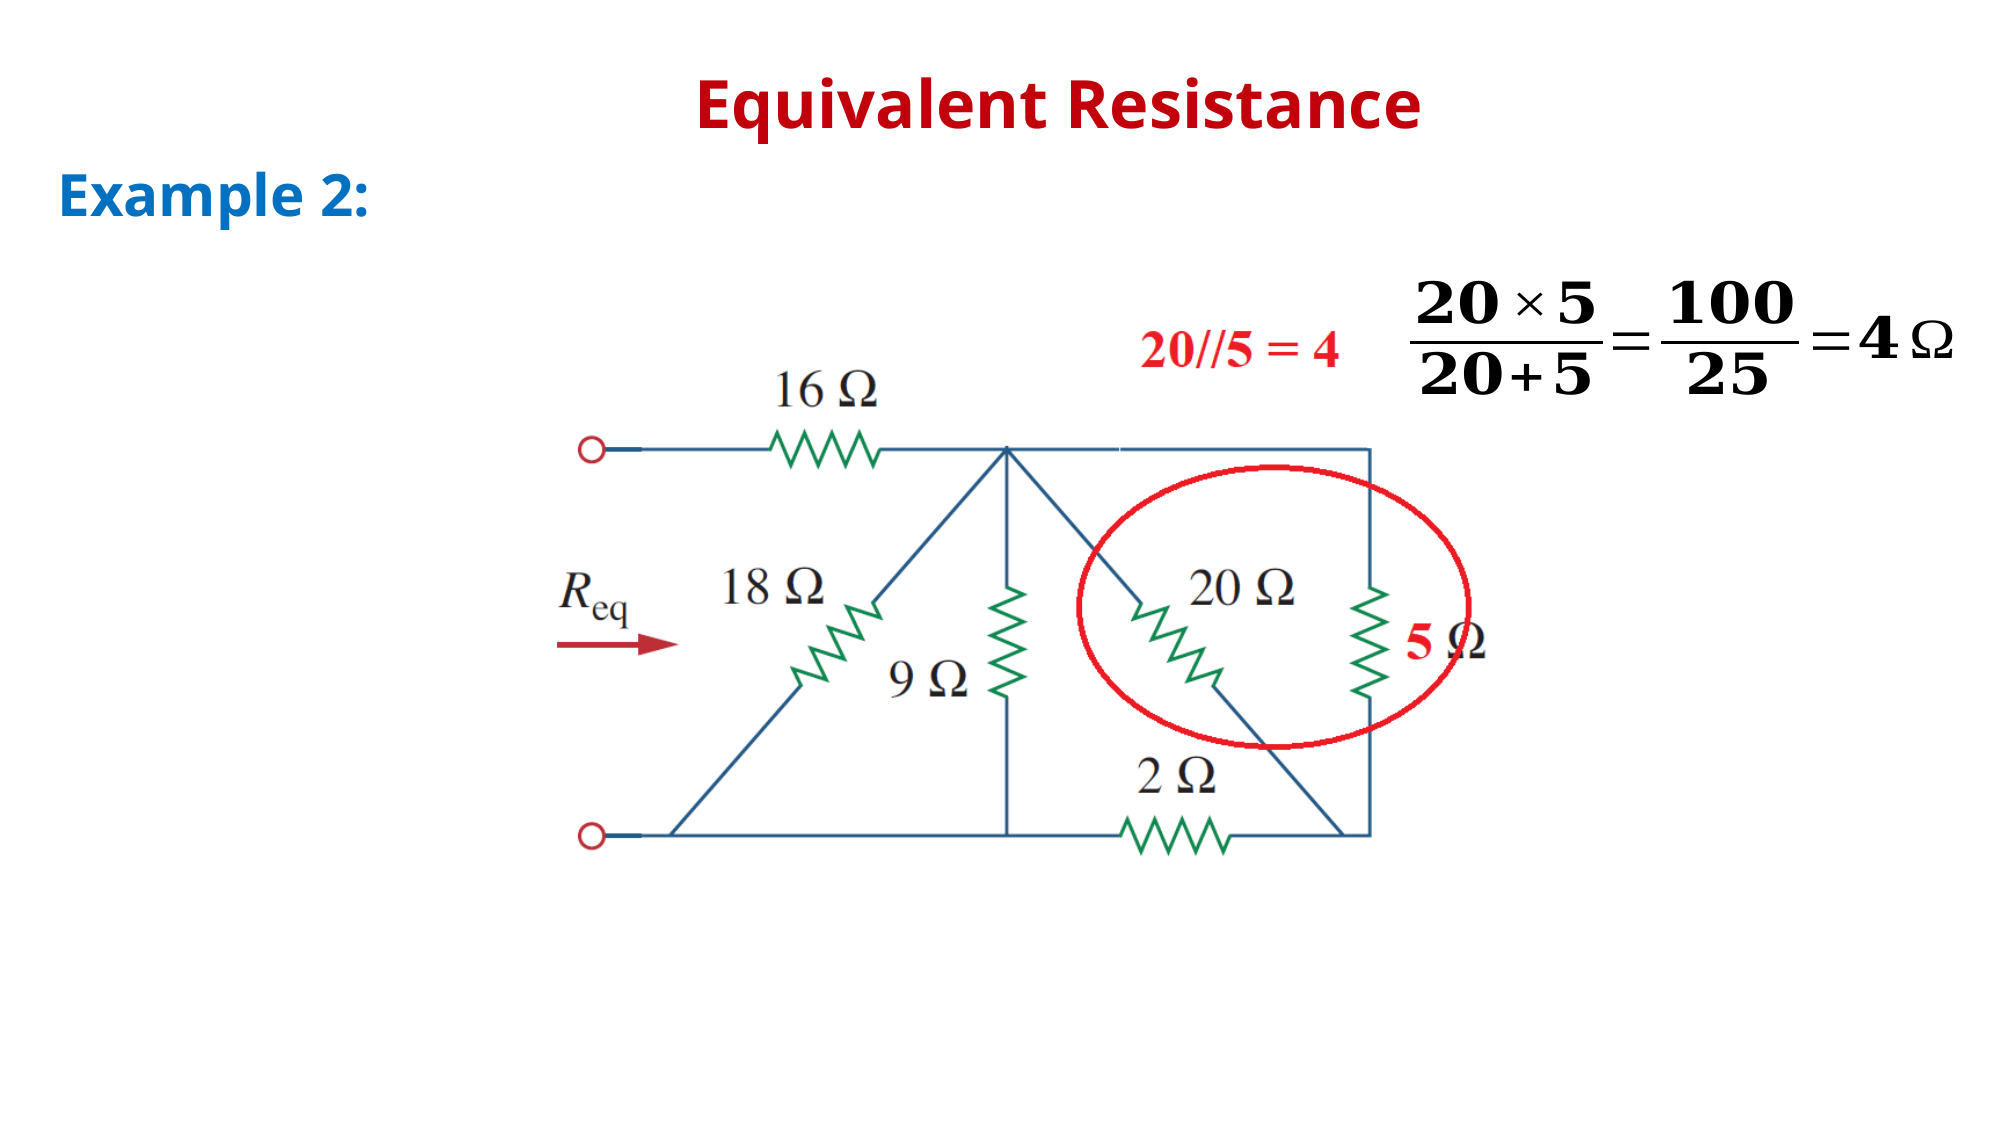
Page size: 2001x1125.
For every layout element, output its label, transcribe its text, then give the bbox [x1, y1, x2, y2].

text_box Equivalent Resistance [679, 54, 1438, 149]
text_box Example 2: [42, 150, 385, 236]
picture [497, 149, 1620, 975]
